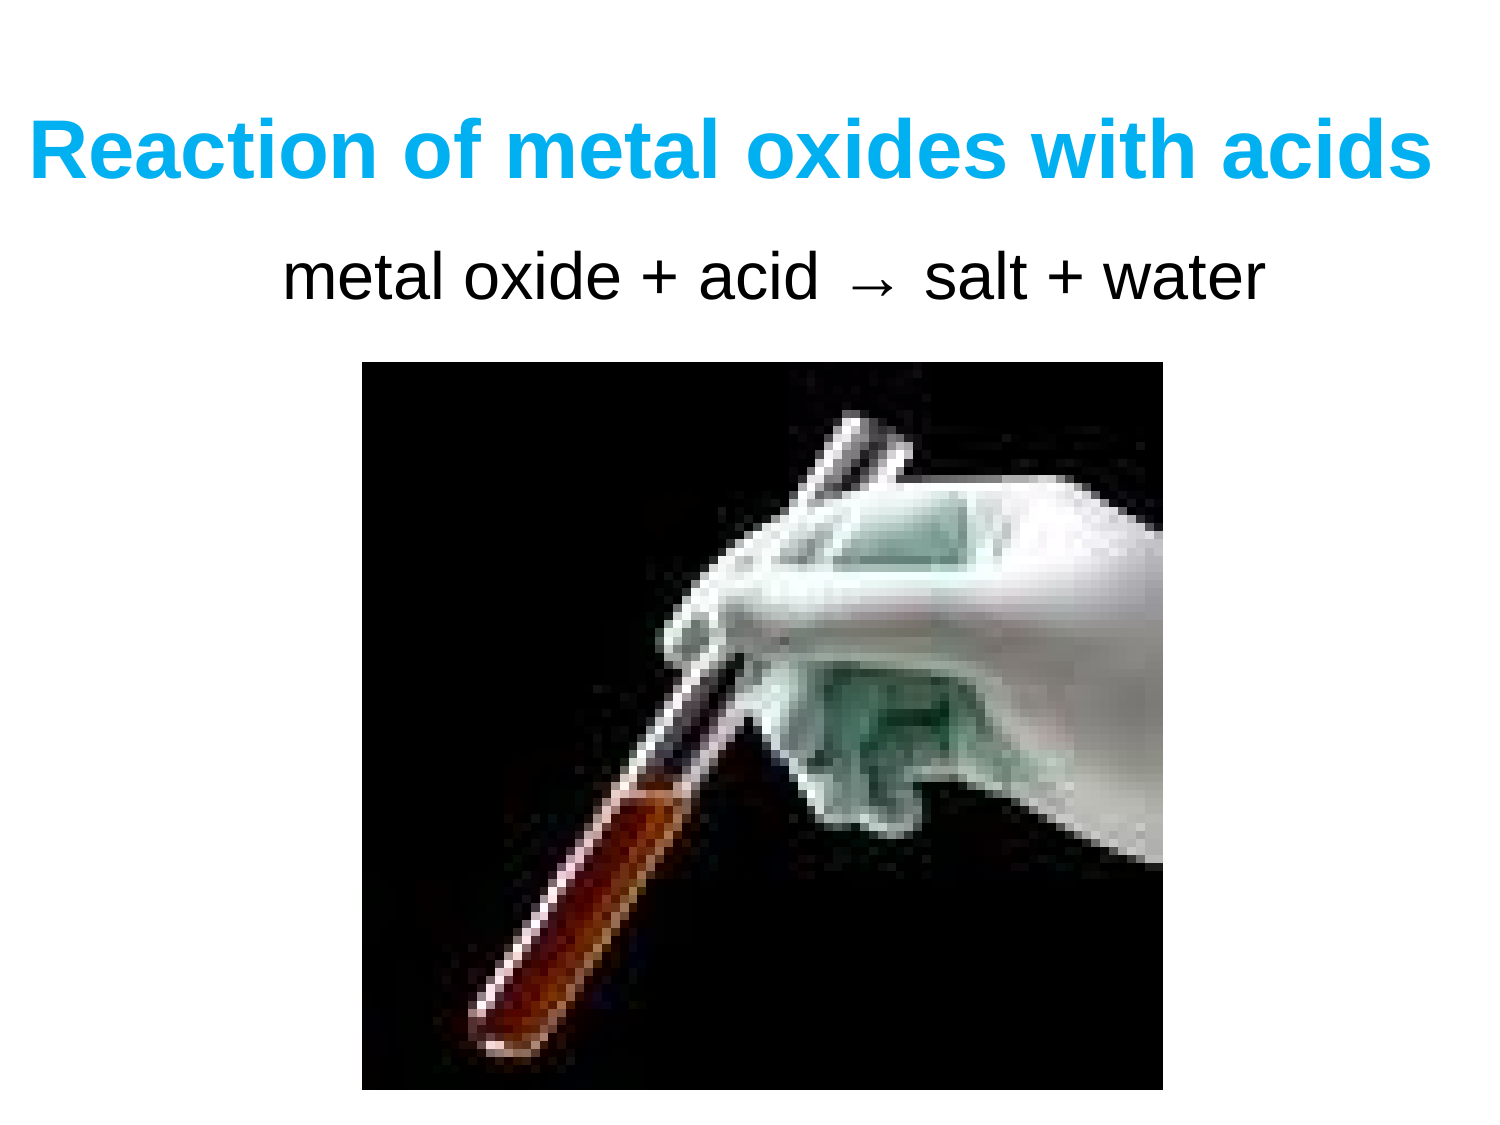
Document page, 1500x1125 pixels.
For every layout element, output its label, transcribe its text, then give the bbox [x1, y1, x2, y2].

picture [362, 362, 1163, 1090]
subtitle metal oxide + acid → salt + water [249, 224, 1300, 349]
title Reaction of metal oxides with acids [5, 24, 1481, 267]
